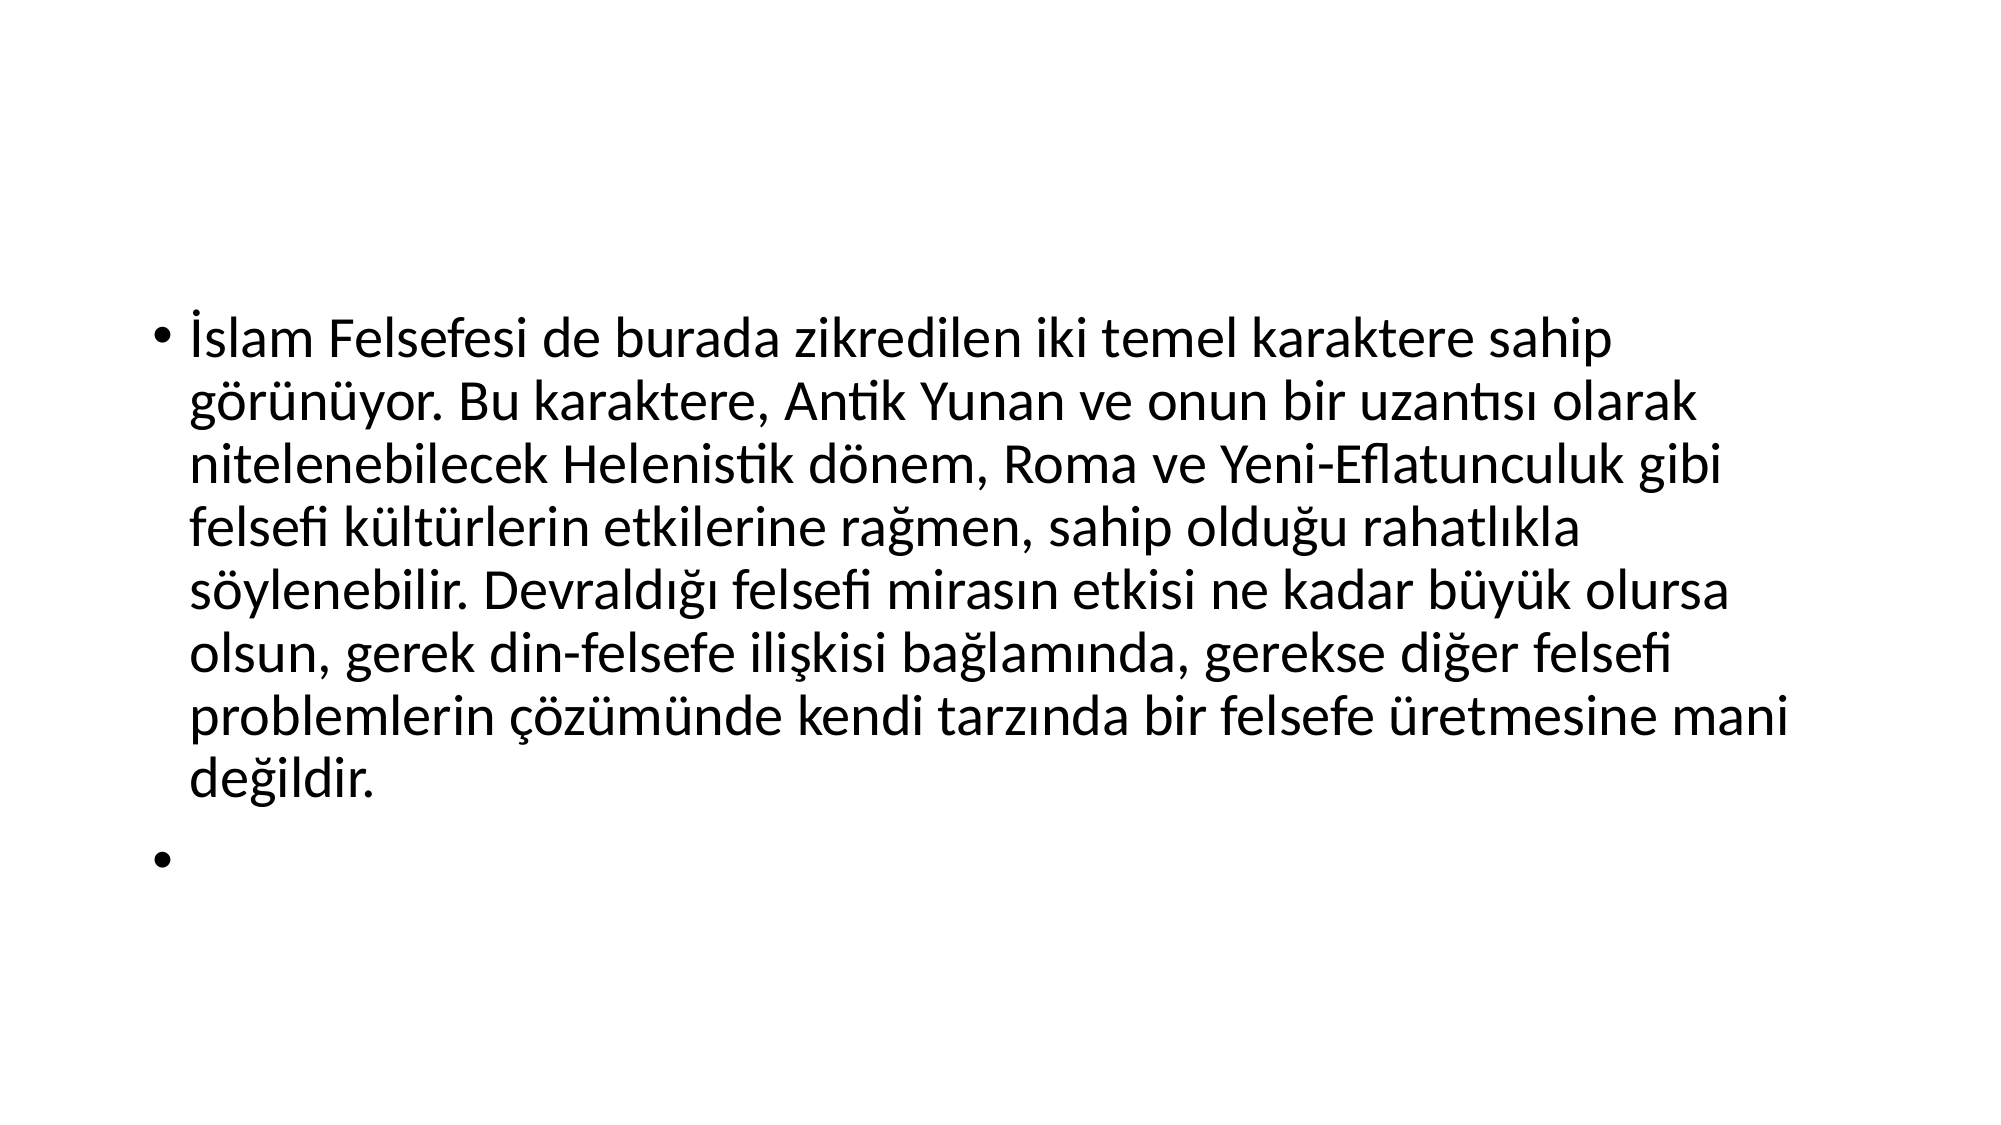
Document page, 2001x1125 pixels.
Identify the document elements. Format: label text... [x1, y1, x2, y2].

list İslam Felsefesi de burada zikredilen iki temel karaktere sahip görünüyor. Bu karaktere, Antik Yunan ve onun bir uzantısı olarak nitelenebilecek Helenistik dönem, Roma ve Yeni-Eflatunculuk gibi felsefi kültürlerin etkilerine rağmen, sahip olduğu rahatlıkla söylenebilir. Devraldığı felsefi mirasın etkisi ne kadar büyük olursa olsun, gerek din-felsefe ilişkisi bağlamında, gerekse diğer felsefi problemlerin çözümünde kendi tarzında bir felsefe üretmesine mani değildir. [137, 299, 1863, 1014]
